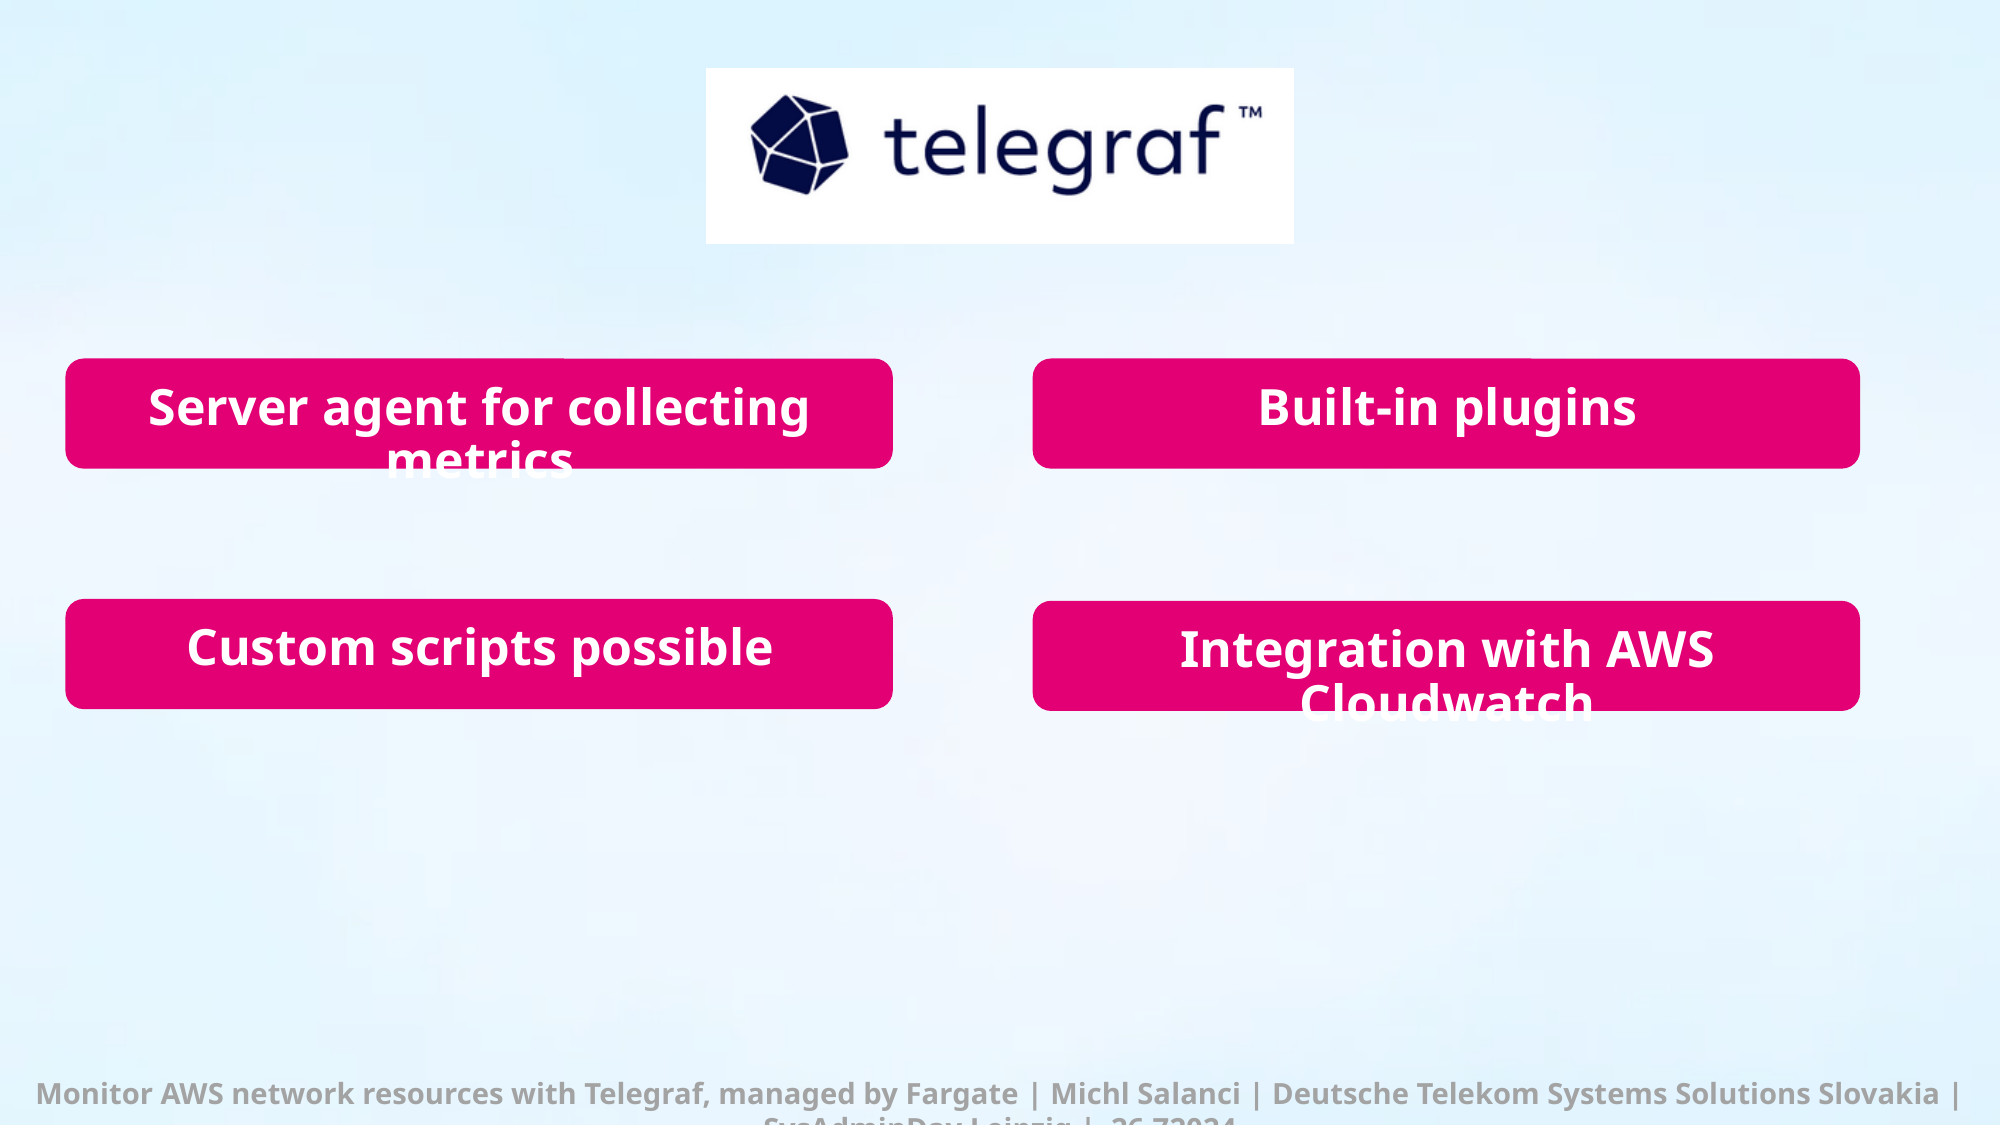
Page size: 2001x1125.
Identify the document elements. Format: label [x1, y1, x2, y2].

text_box [65, 598, 893, 710]
text_box [1032, 600, 1861, 711]
text_box [65, 358, 893, 469]
text_box [1032, 358, 1861, 469]
picture [0, 0, 2000, 1125]
